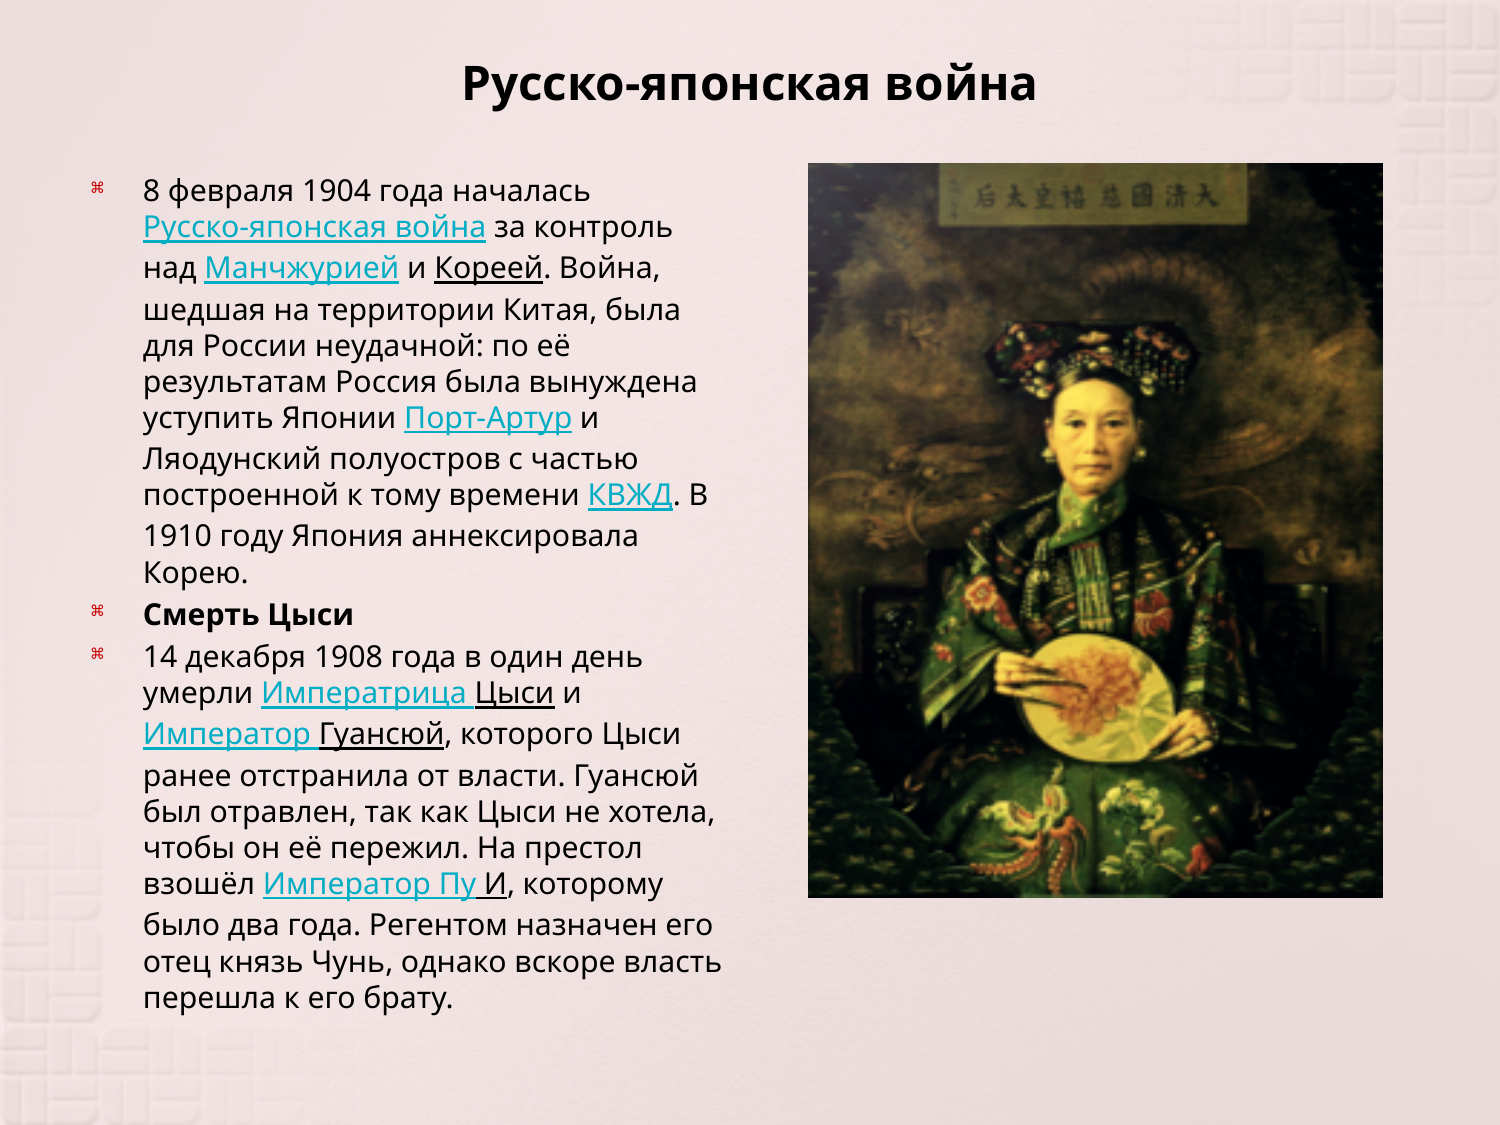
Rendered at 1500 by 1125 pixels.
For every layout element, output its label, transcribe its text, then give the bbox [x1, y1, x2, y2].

title Русско-японская война [75, 45, 1425, 176]
list 8 февраля 1904 года началась Русско-японская война за контроль над Манчжурией и Кореей. Война, шедшая на территории Китая, была для России неудачной: по её результатам Россия была вынуждена уступить Японии Порт-Артур и Ляодунский полуостров с частью построенной к тому времени КВЖД. В 1910 году Япония аннексировала Корею. Смерть Цыси 14 декабря 1908 года в один день умерли Императрица Цыси и Император Гуансюй, которого Цыси ранее отстранила от власти. Гуансюй был отравлен, так как Цыси не хотела, чтобы он её пережил. На престол взошёл Император Пу И, которому было два года. Регентом назначен его отец князь Чунь, однако вскоре власть перешла к его брату. [75, 164, 738, 1043]
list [807, 162, 1384, 899]
